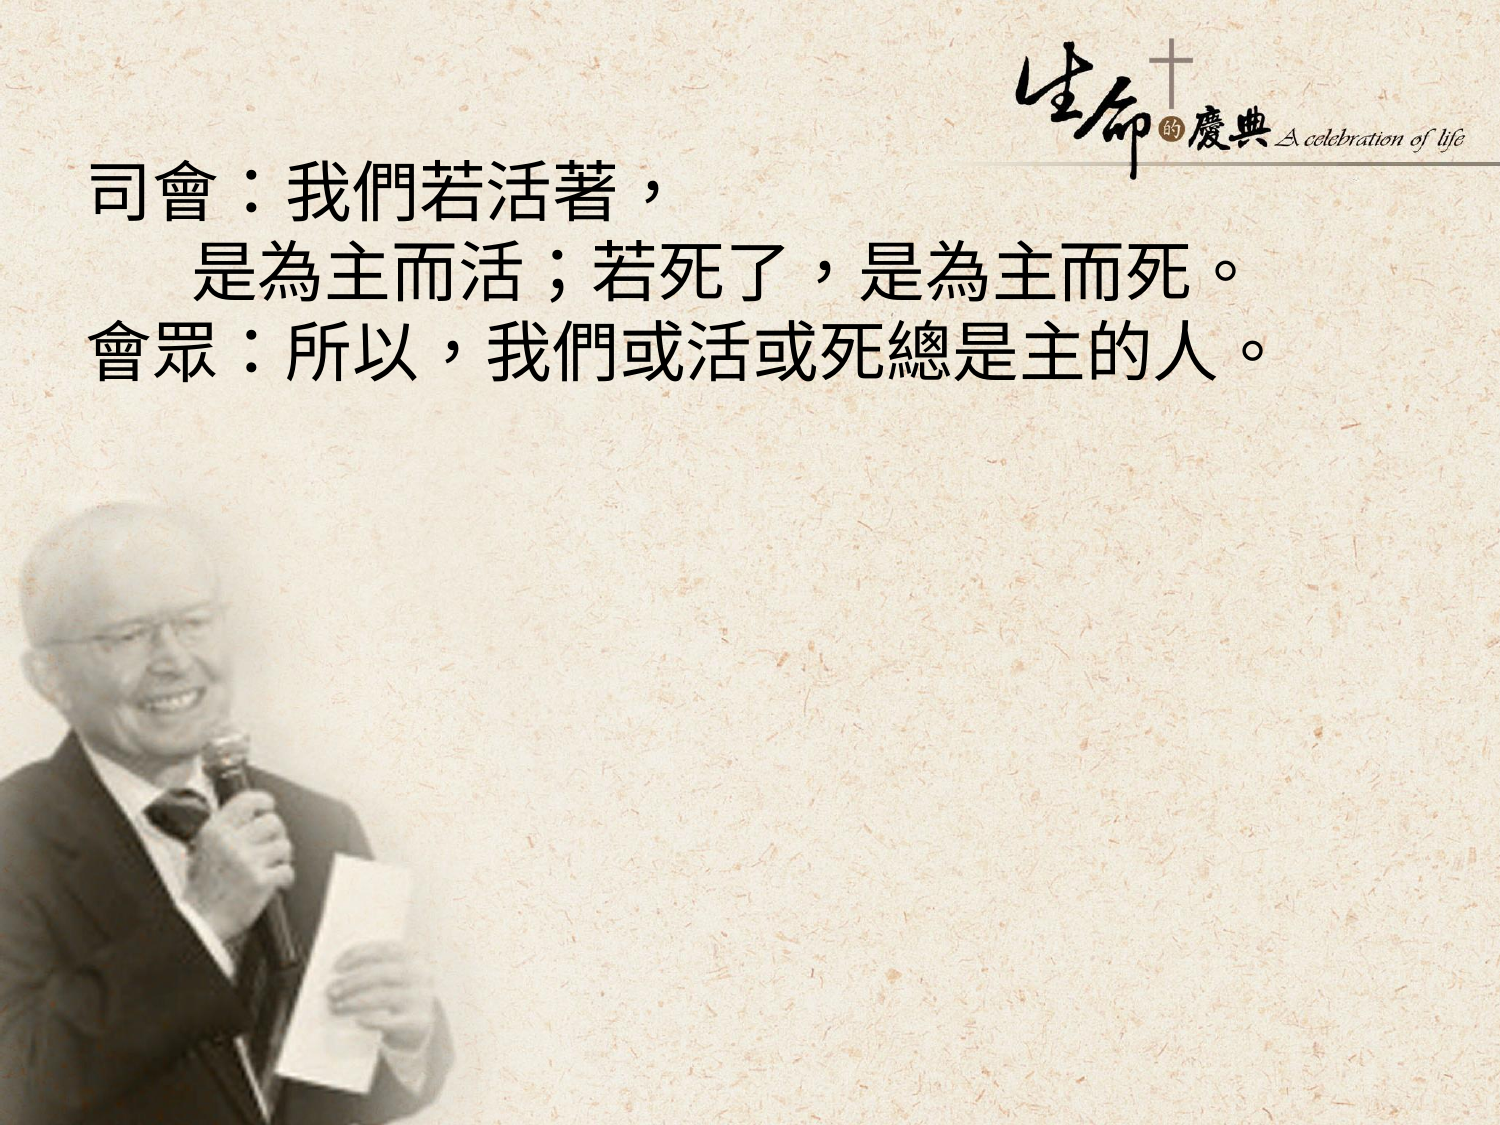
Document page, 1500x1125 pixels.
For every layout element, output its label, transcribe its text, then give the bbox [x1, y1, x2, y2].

text_box 司會：我們若活著， 是為主而活；若死了，是為主而死。 會眾：所以，我們或活或死總是主的人。 [70, 70, 1372, 469]
picture [0, 0, 1500, 1125]
